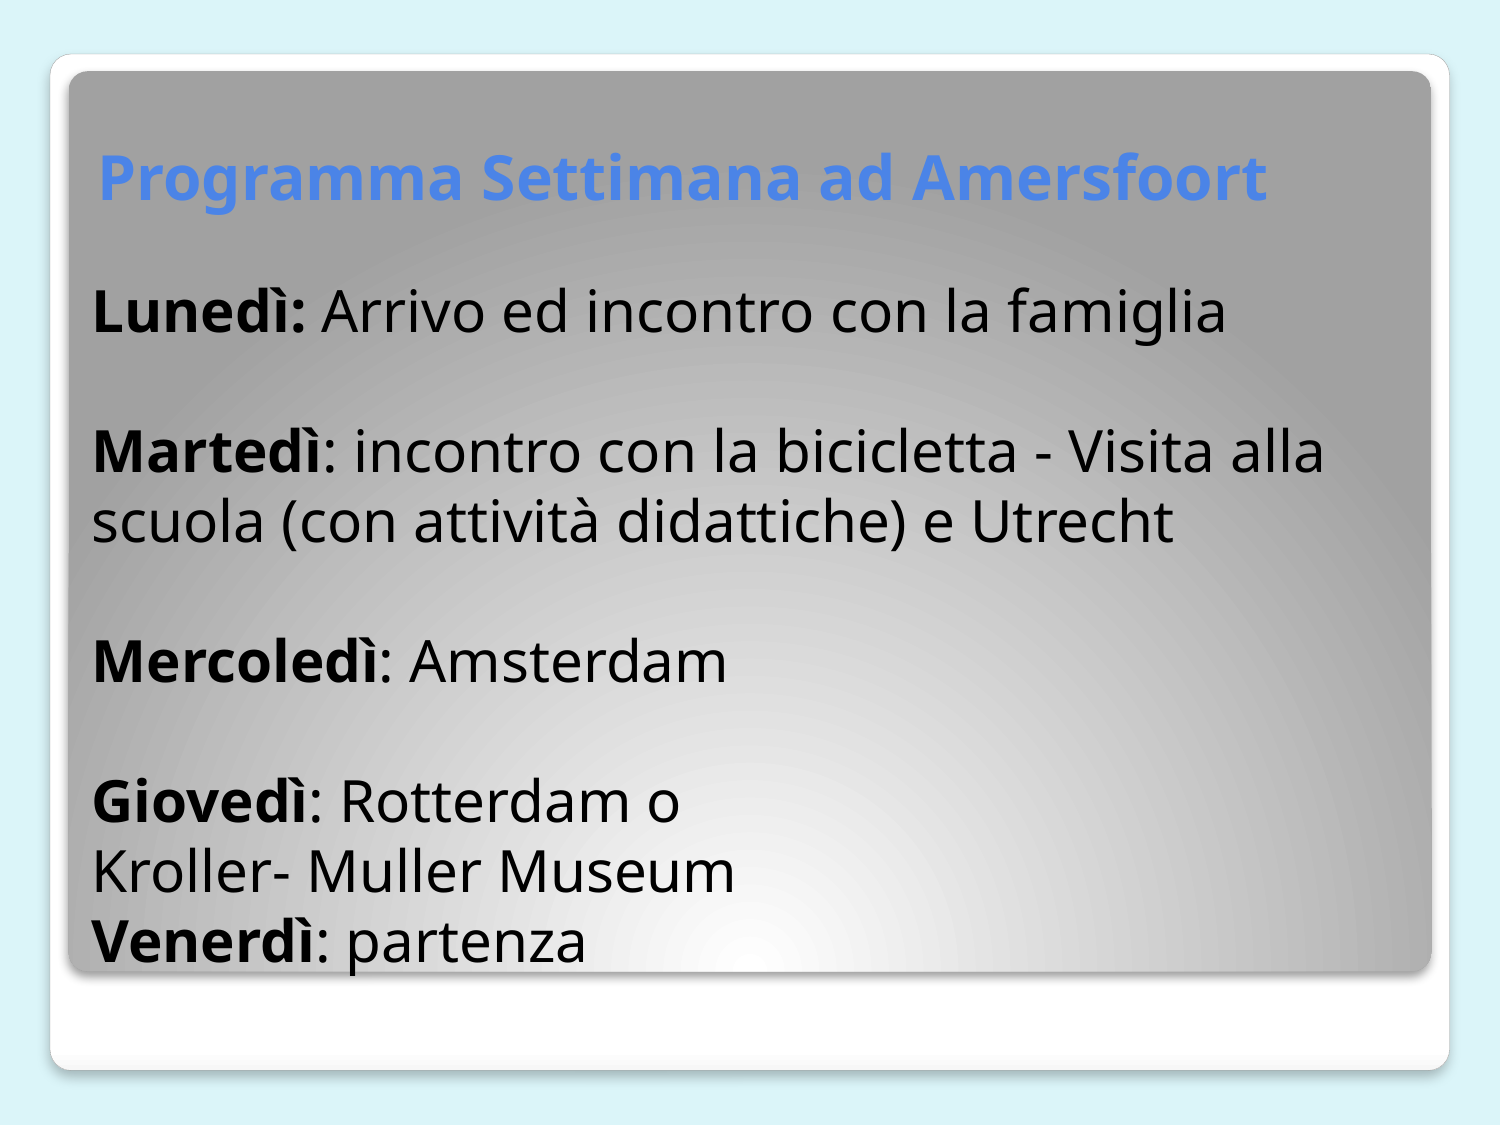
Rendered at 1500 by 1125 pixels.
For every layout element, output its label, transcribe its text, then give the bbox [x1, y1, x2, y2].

title Programma Settimana ad Amersfoort [82, 78, 1425, 220]
text_box Lunedì: Arrivo ed incontro con la famiglia Martedì: incontro con la bicicletta - Visita alla scuola (con attività didattiche) e Utrecht Mercoledì: Amsterdam Giovedì: Rotterdam o Kroller- Muller Museum Venerdì: partenza [76, 267, 1436, 982]
